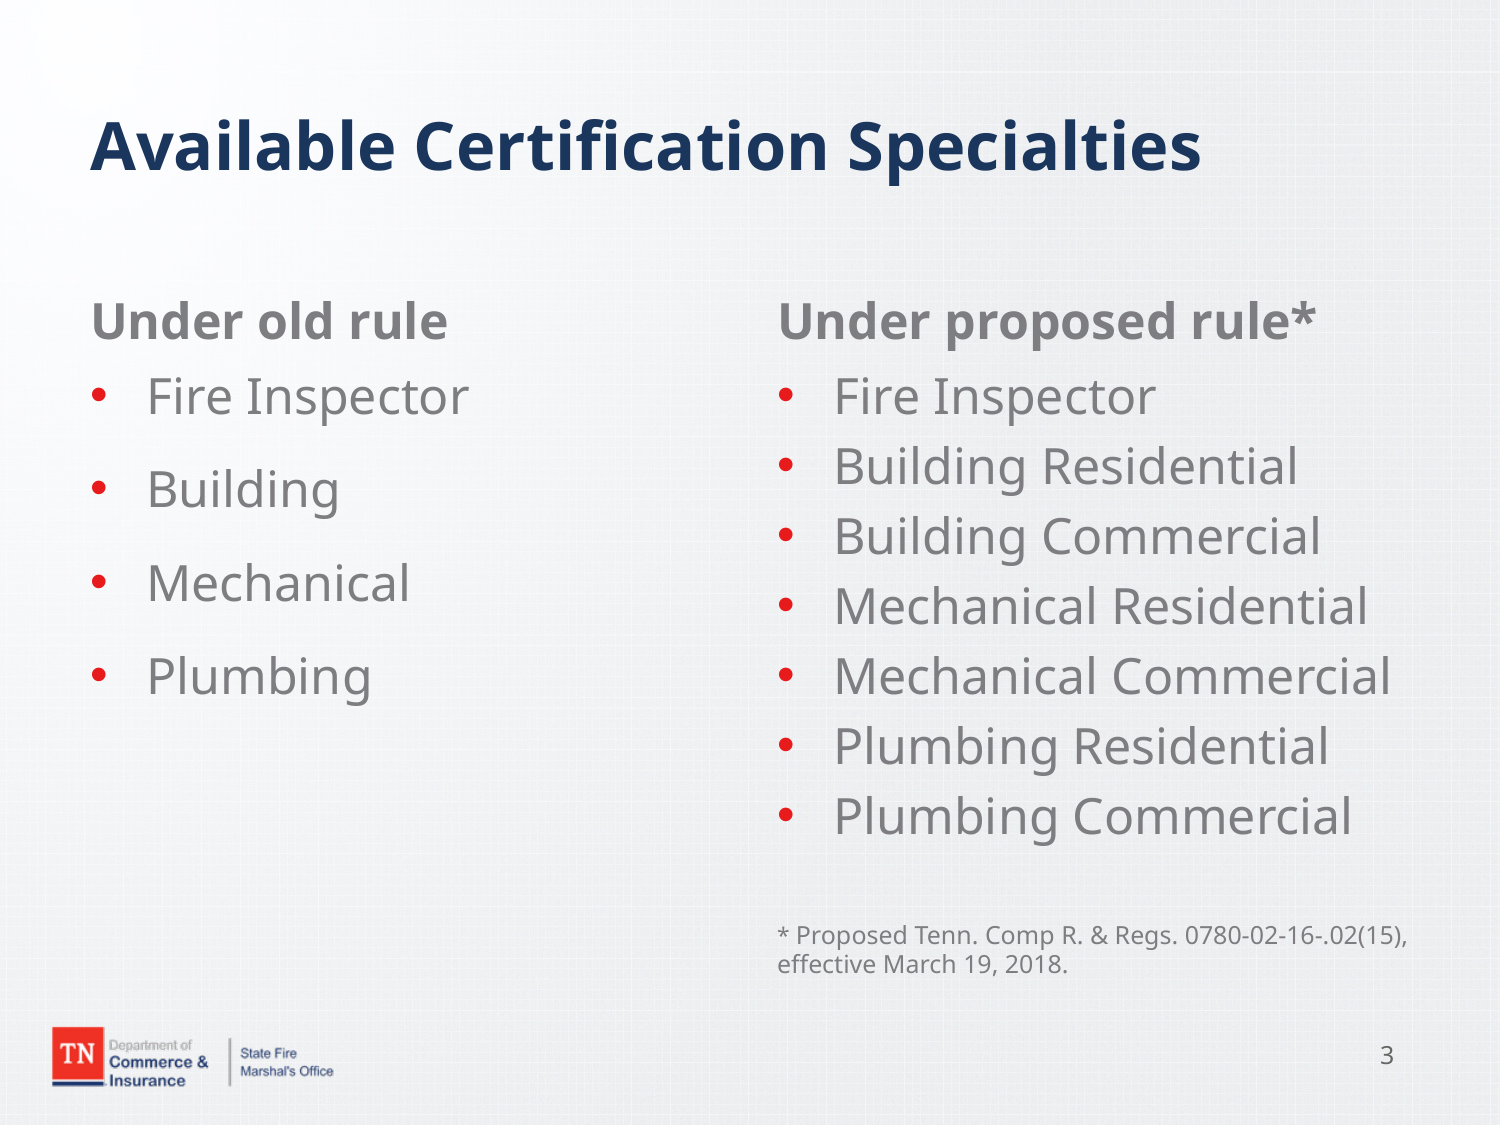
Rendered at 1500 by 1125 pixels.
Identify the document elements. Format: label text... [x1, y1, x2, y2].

list Under proposed rule* [761, 251, 1425, 356]
list Under old rule [75, 251, 738, 356]
list Fire Inspector Building Mechanical Plumbing [75, 356, 738, 1005]
list Fire Inspector Building Residential Building Commercial Mechanical Residential Mechanical Commercial Plumbing Residential Plumbing Commercial * Proposed Tenn. Comp R. & Regs. 0780-02-16-.02(15), effective March 19, 2018. [761, 356, 1425, 1005]
picture [0, 0, 1500, 1125]
title Available Certification Specialties [75, 50, 1425, 238]
